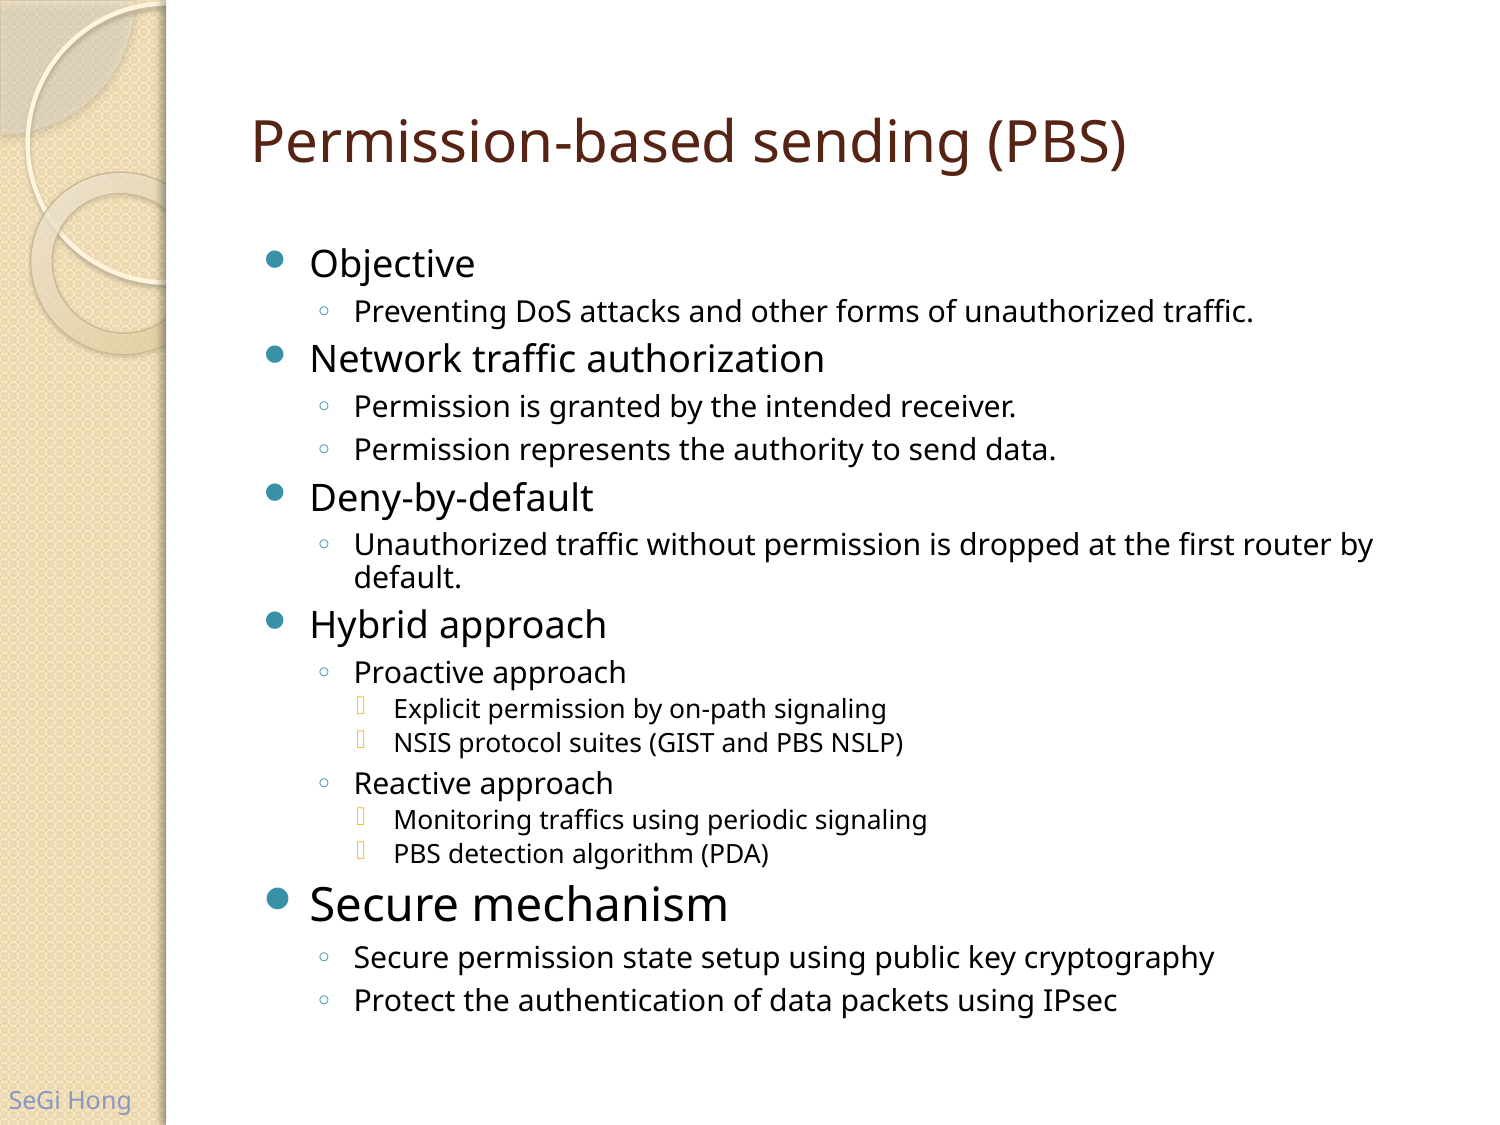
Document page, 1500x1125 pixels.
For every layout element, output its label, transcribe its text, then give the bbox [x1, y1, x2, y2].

text_box SeGi Hong [0, 1077, 147, 1122]
title Permission-based sending (PBS) [235, 45, 1466, 233]
list Objective Preventing DoS attacks and other forms of unauthorized traffic. Network traffic authorization Permission is granted by the intended receiver. Permission represents the authority to send data. Deny-by-default Unauthorized traffic without permission is dropped at the first router by default. Hybrid approach Proactive approach Explicit permission by on-path signaling NSIS protocol suites (GIST and PBS NSLP) Reactive approach Monitoring traffics using periodic signaling PBS detection algorithm (PDA) Secure mechanism Secure permission state setup using public key cryptography Protect the authentication of data packets using IPsec [235, 237, 1466, 1025]
